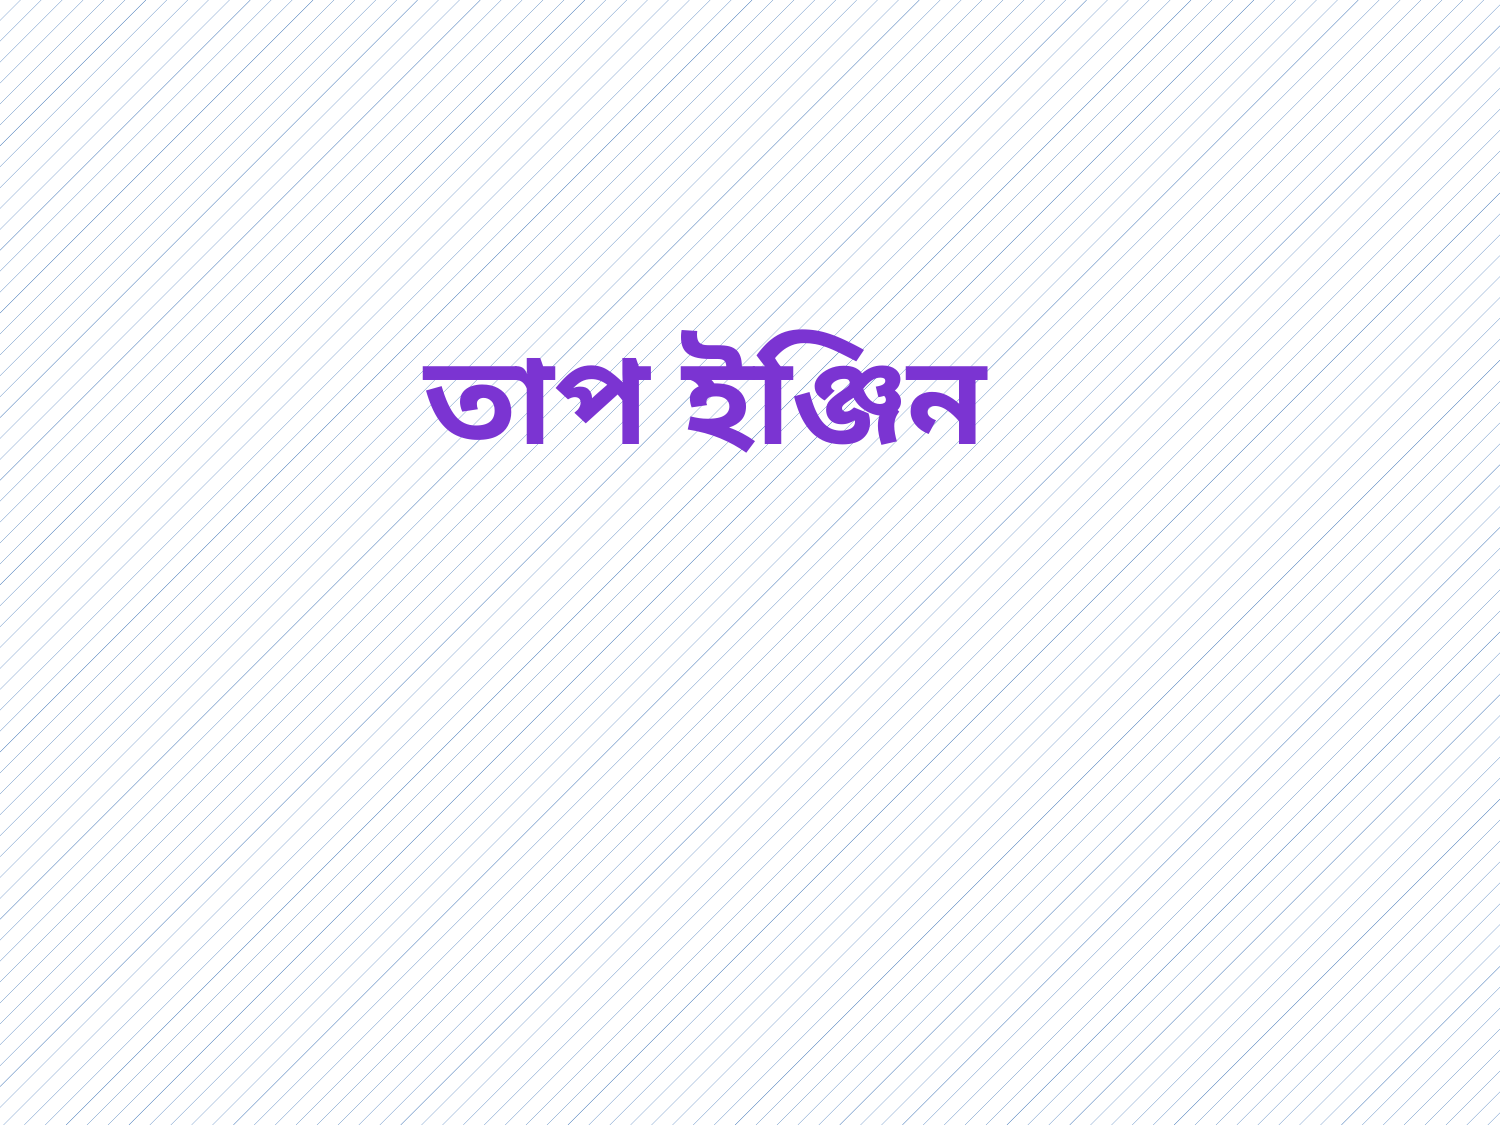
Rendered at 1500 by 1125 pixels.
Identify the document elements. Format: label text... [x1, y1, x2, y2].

text_box তাপ ইঞ্জিন [409, 312, 1035, 478]
